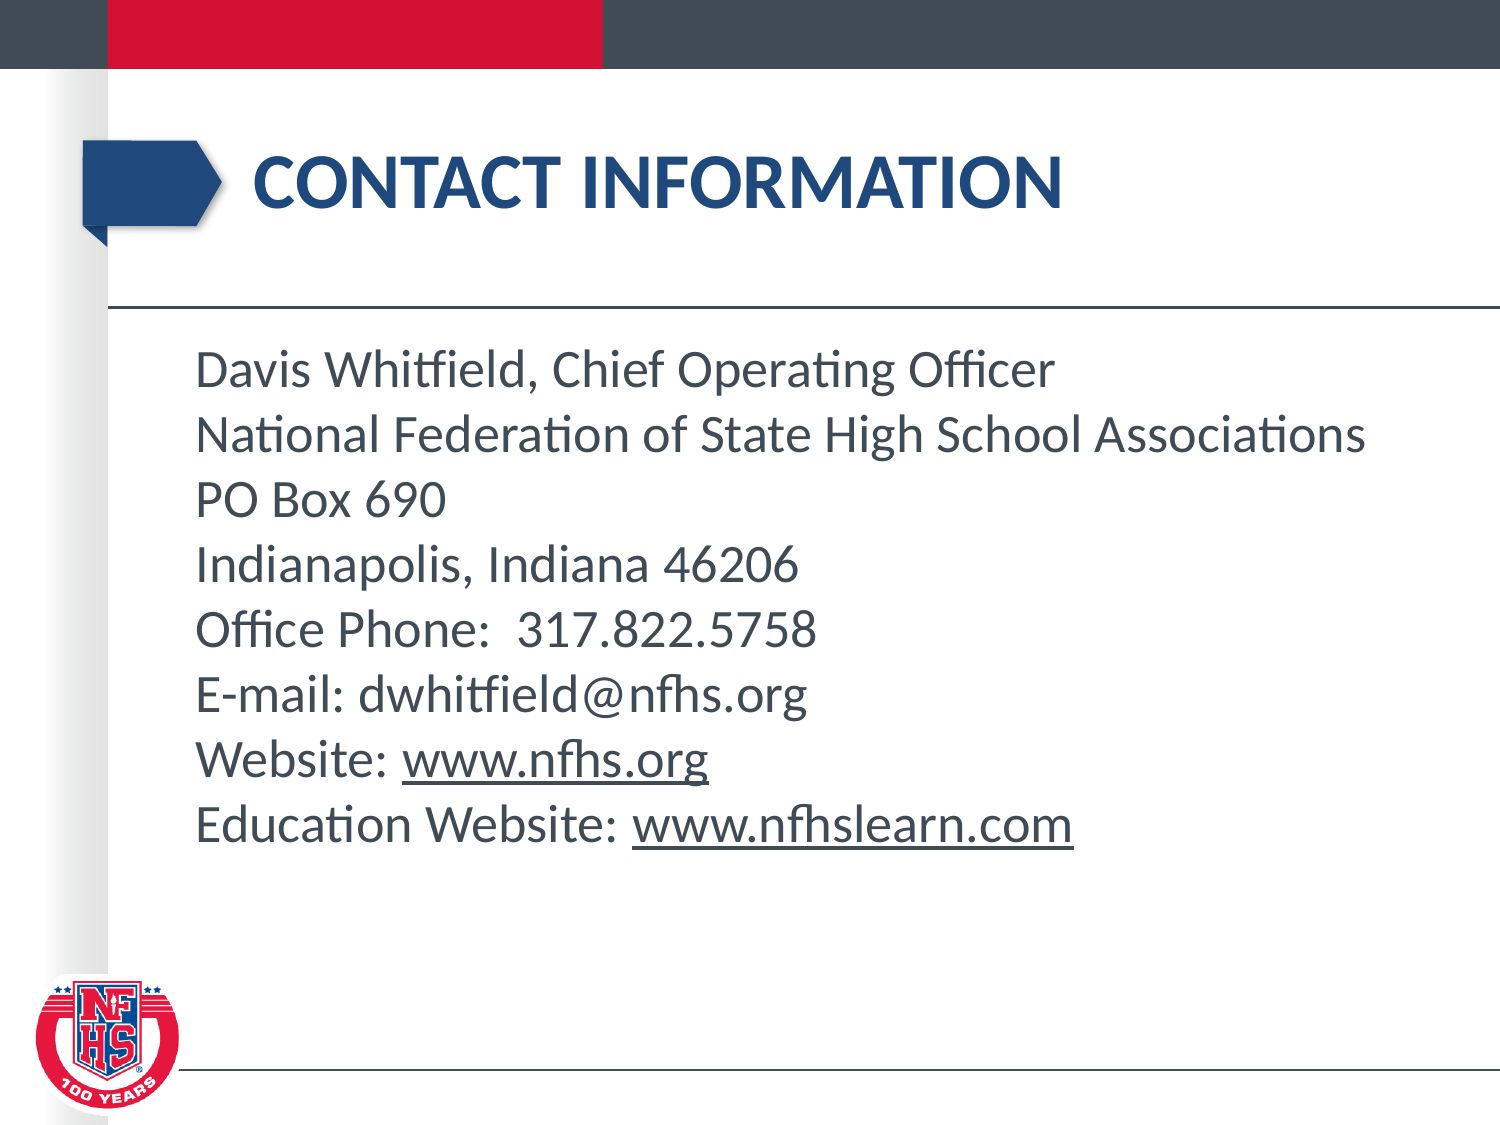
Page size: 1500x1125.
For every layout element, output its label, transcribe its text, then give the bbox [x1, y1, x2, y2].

list Davis Whitfield, Chief Operating Officer National Federation of State High School Associations PO Box 690 Indianapolis, Indiana 46206 Office Phone: 317.822.5758 E-mail: dwhitfield@nfhs.org Website: www.nfhs.org Education Website: www.nfhslearn.com [180, 326, 1473, 1039]
picture [25, 967, 188, 1123]
title Contact Information [238, 85, 1473, 285]
